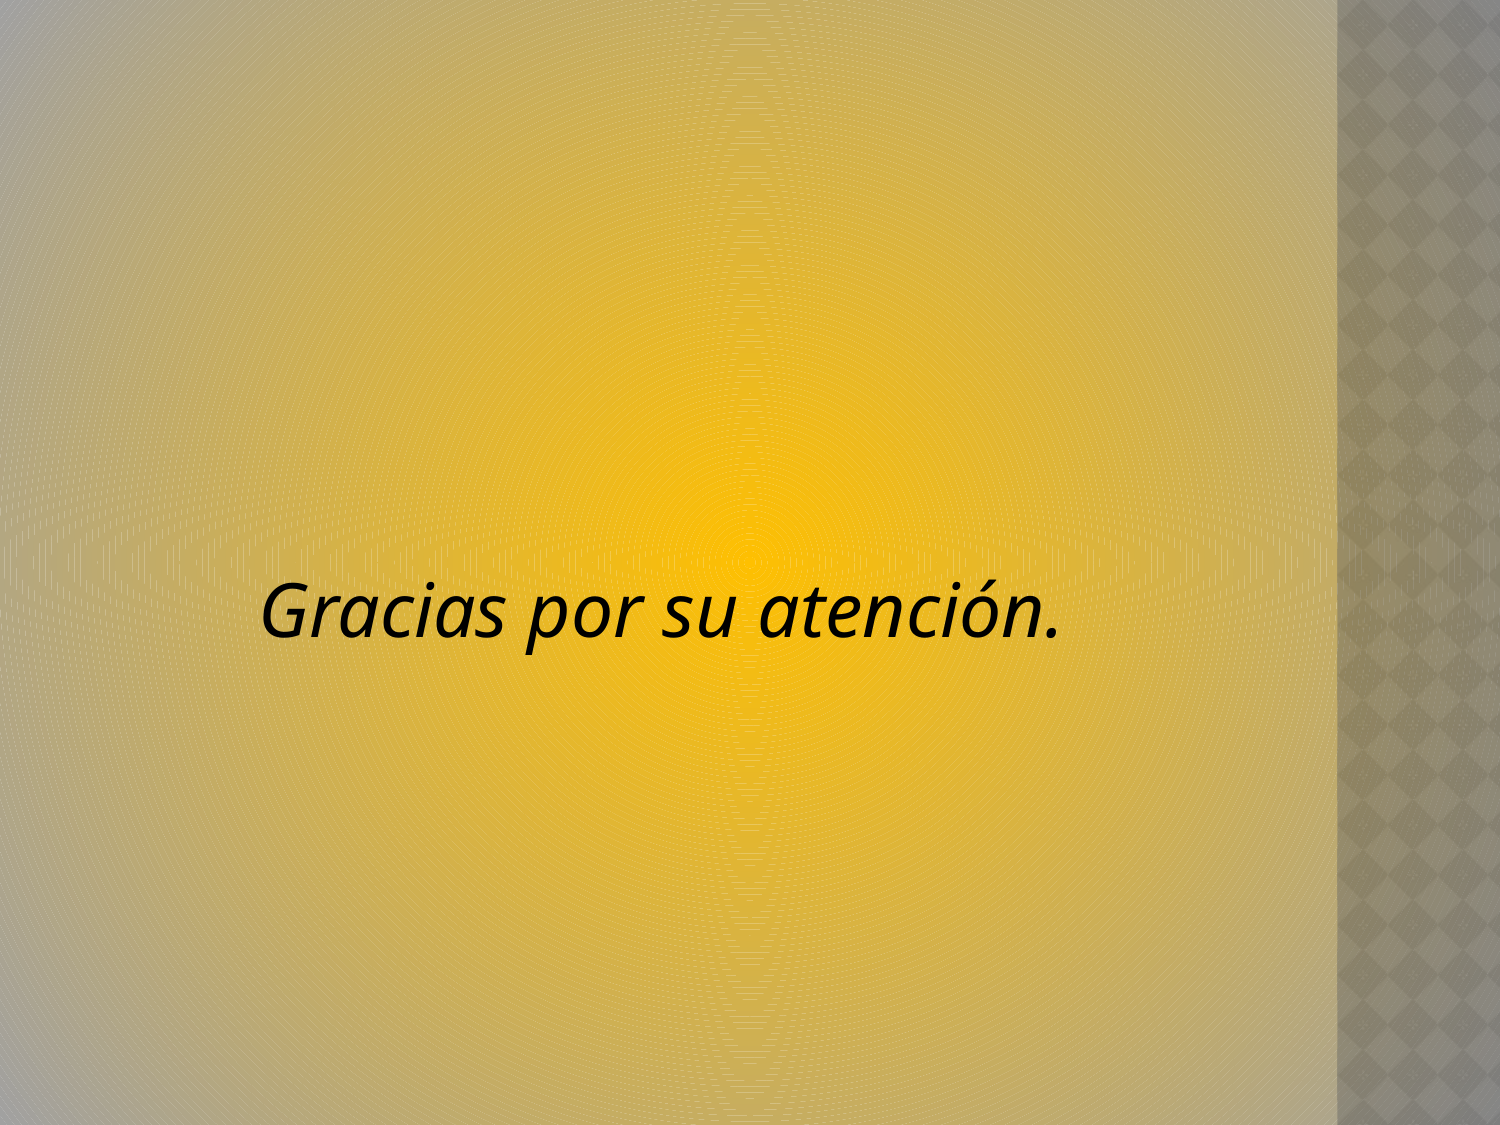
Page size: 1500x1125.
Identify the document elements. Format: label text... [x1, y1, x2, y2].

list Gracias por su atención. [0, 350, 1188, 1068]
